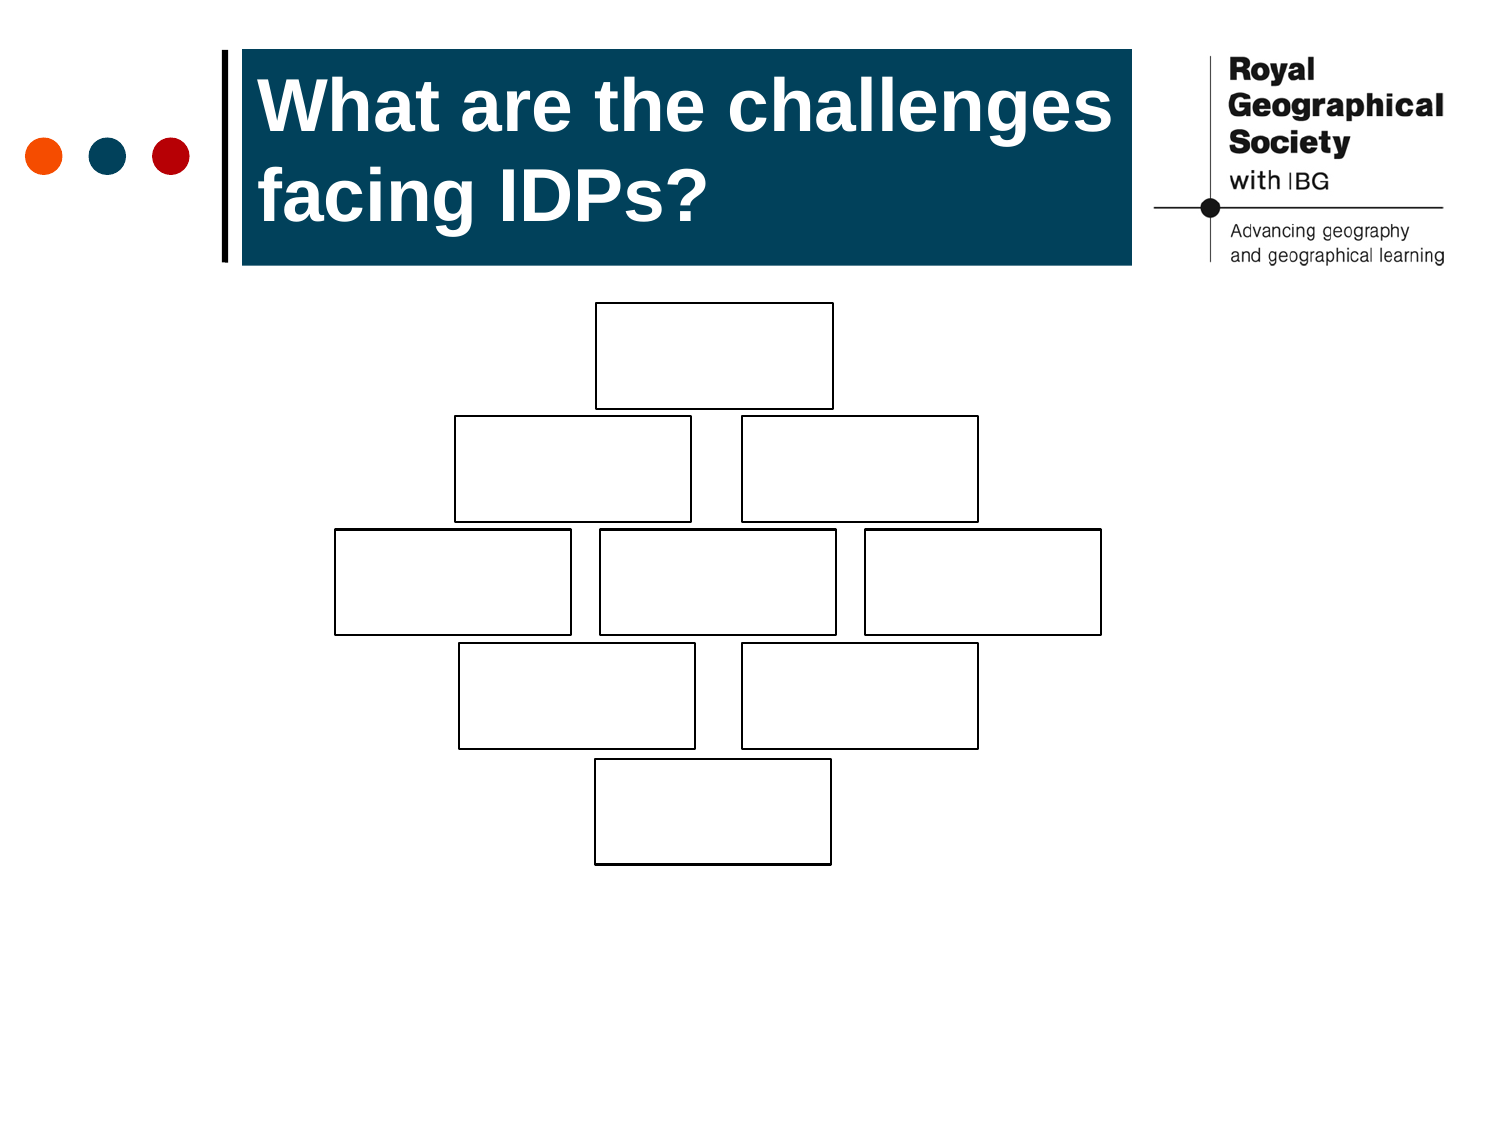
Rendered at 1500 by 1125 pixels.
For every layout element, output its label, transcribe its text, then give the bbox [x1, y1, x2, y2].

text_box [741, 642, 978, 749]
title What are the challenges facing IDPs? [242, 49, 1132, 266]
text_box [596, 302, 833, 409]
picture [1151, 51, 1451, 268]
text_box [334, 529, 571, 636]
text_box [458, 642, 695, 749]
text_box [455, 416, 692, 522]
text_box [741, 416, 978, 522]
text_box [599, 529, 836, 636]
text_box [595, 758, 832, 865]
text_box [864, 529, 1102, 636]
